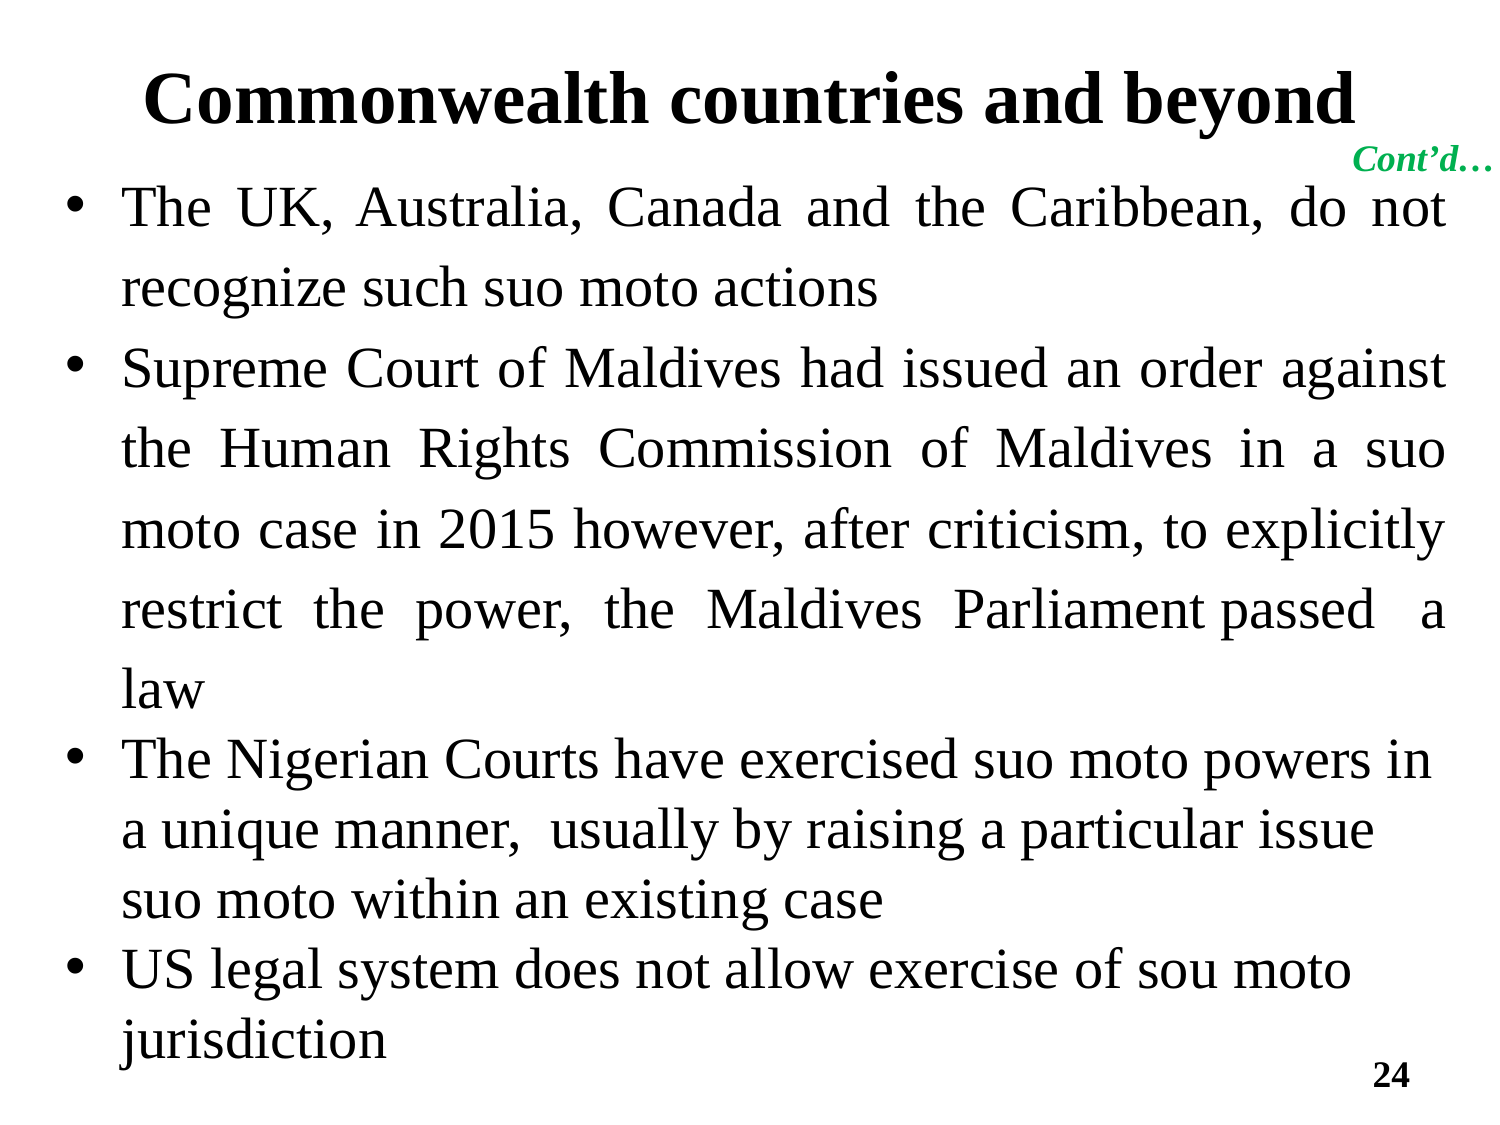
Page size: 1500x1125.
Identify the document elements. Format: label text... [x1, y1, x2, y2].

slide_number 24 [1074, 1042, 1425, 1103]
text_box Cont’d… [1337, 126, 1500, 187]
title Commonwealth countries and beyond [75, 0, 1425, 149]
list The UK, Australia, Canada and the Caribbean, do not recognize such suo moto actions Supreme Court of Maldives had issued an order against the Human Rights Commission of Maldives in a suo moto case in 2015 however, after criticism, to explicitly restrict the power, the Maldives Parliament passed a law The Nigerian Courts have exercised suo moto powers in a unique manner, usually by raising a particular issue suo moto within an existing case US legal system does not allow exercise of sou moto jurisdiction [50, 149, 1463, 1092]
